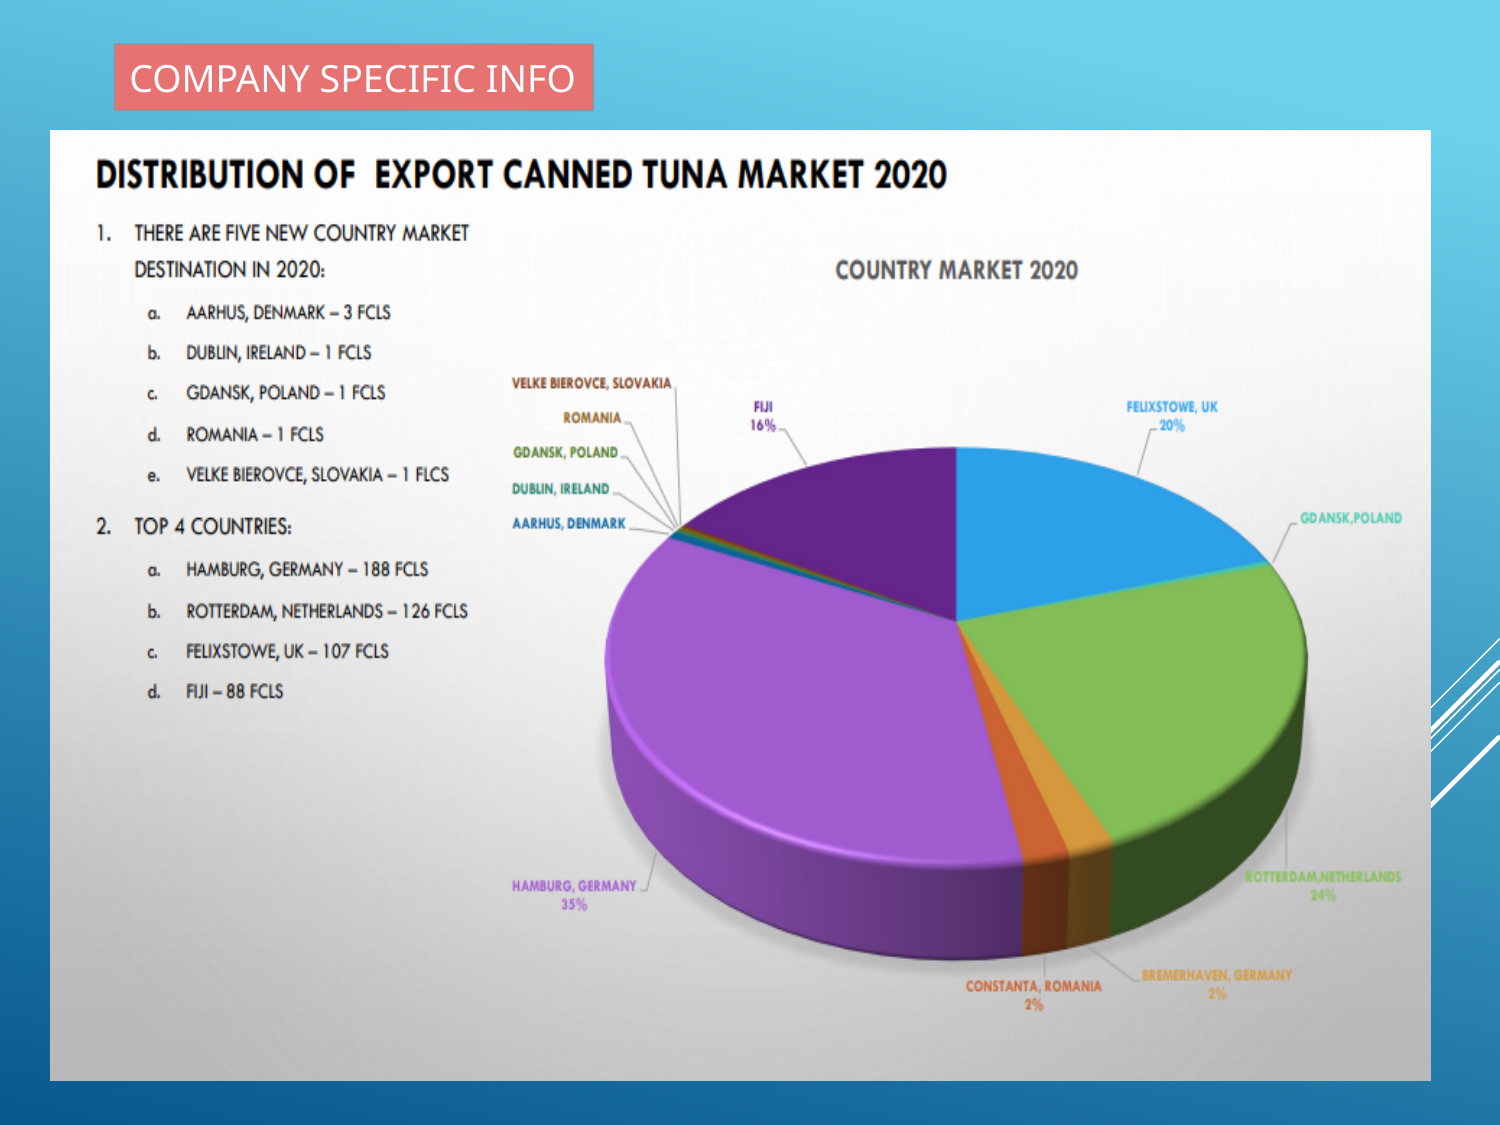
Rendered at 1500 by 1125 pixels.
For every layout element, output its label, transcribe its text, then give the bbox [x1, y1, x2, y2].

text_box COMPANY SPECIFIC INFO [114, 43, 594, 111]
picture [50, 129, 1431, 1082]
